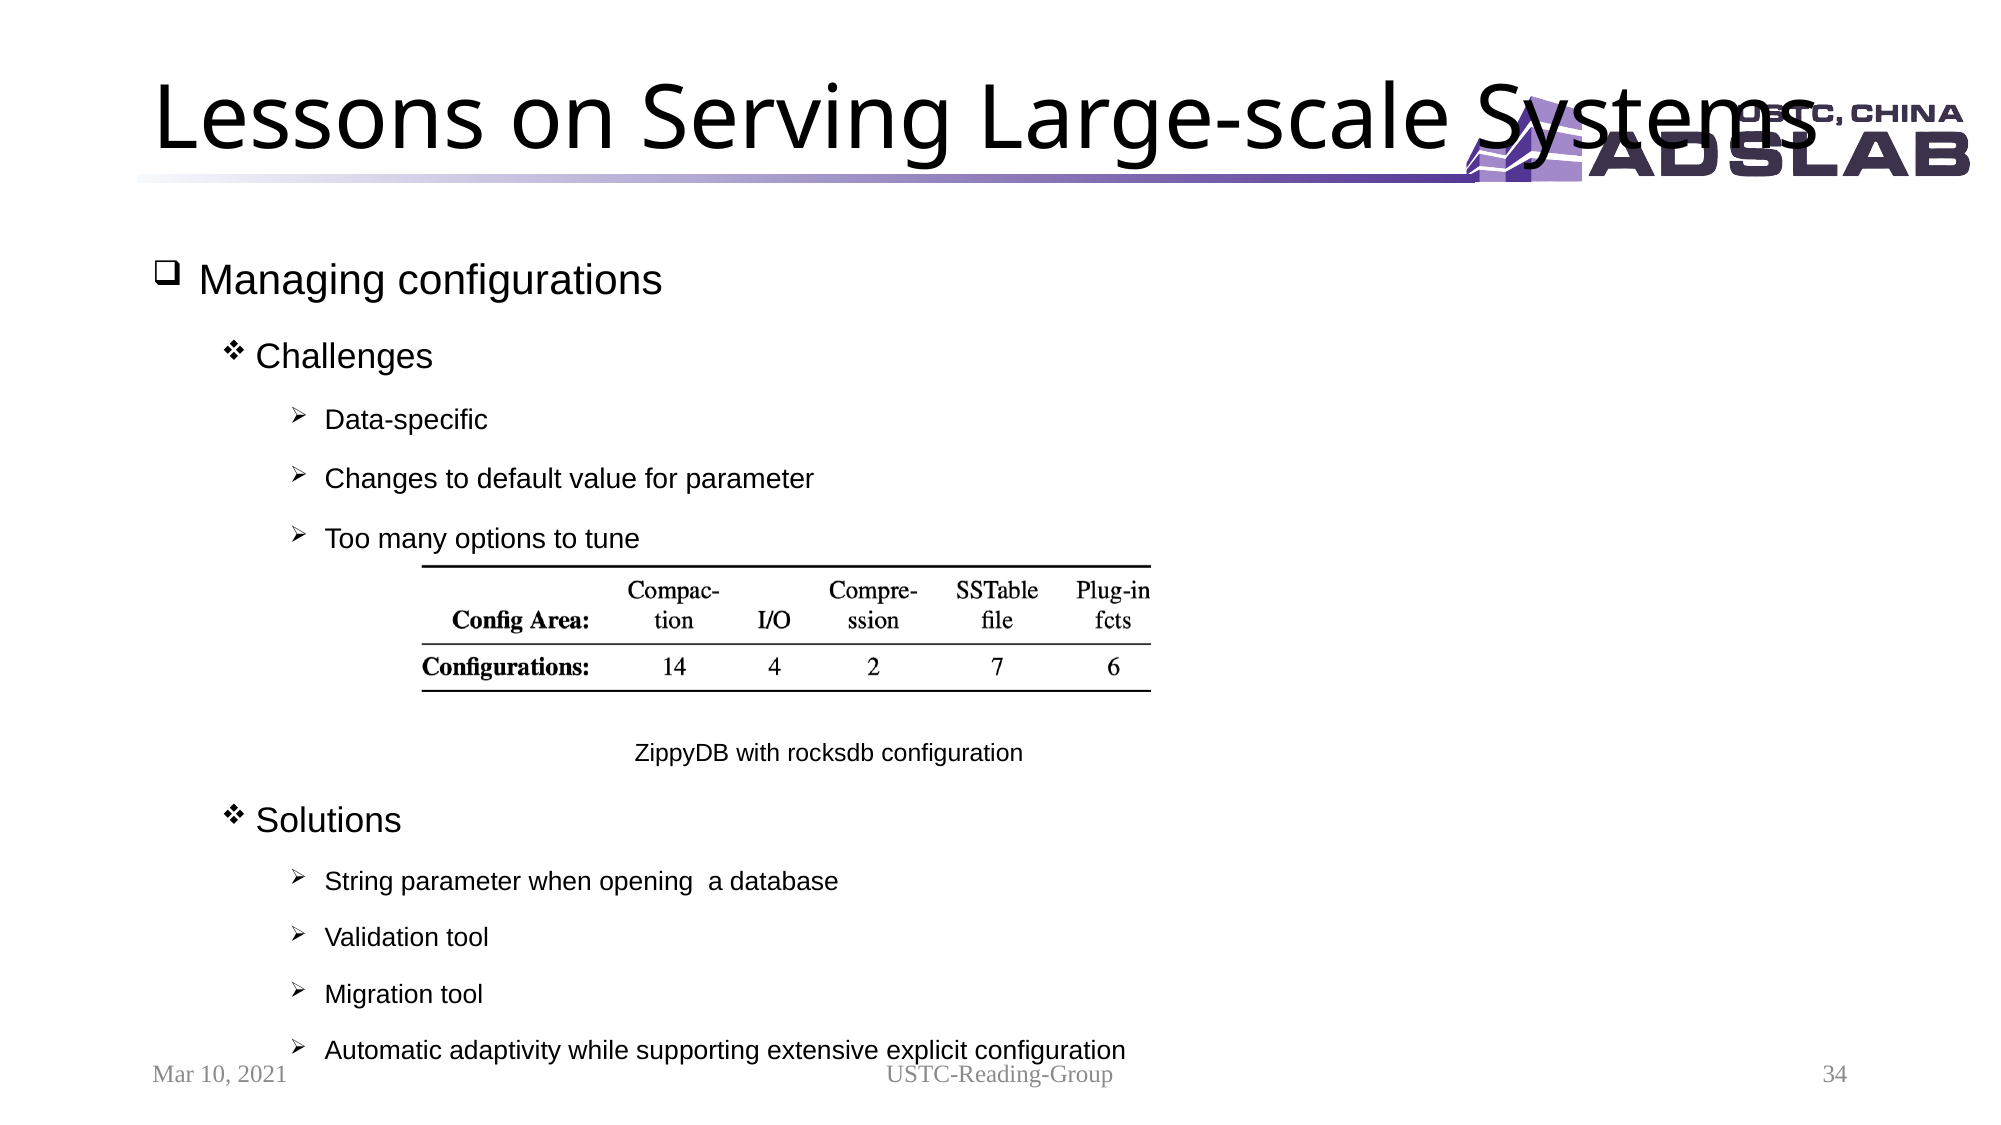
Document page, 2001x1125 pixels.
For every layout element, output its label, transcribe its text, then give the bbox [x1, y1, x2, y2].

title Lessons on Serving Large-scale Systems [137, 63, 1863, 177]
footer USTC-Reading-Group [662, 1074, 1338, 1103]
picture [1470, 93, 1976, 183]
list Managing conﬁgurations Challenges Data-specific Changes to default value for parameter Too many options to tune ZippyDB with rocksdb configuration Solutions String parameter when opening a database Validation tool Migration tool Automatic adaptivity while supporting extensive explicit conﬁguration [137, 218, 1863, 1074]
picture [406, 562, 1163, 692]
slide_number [137, 1074, 588, 1103]
